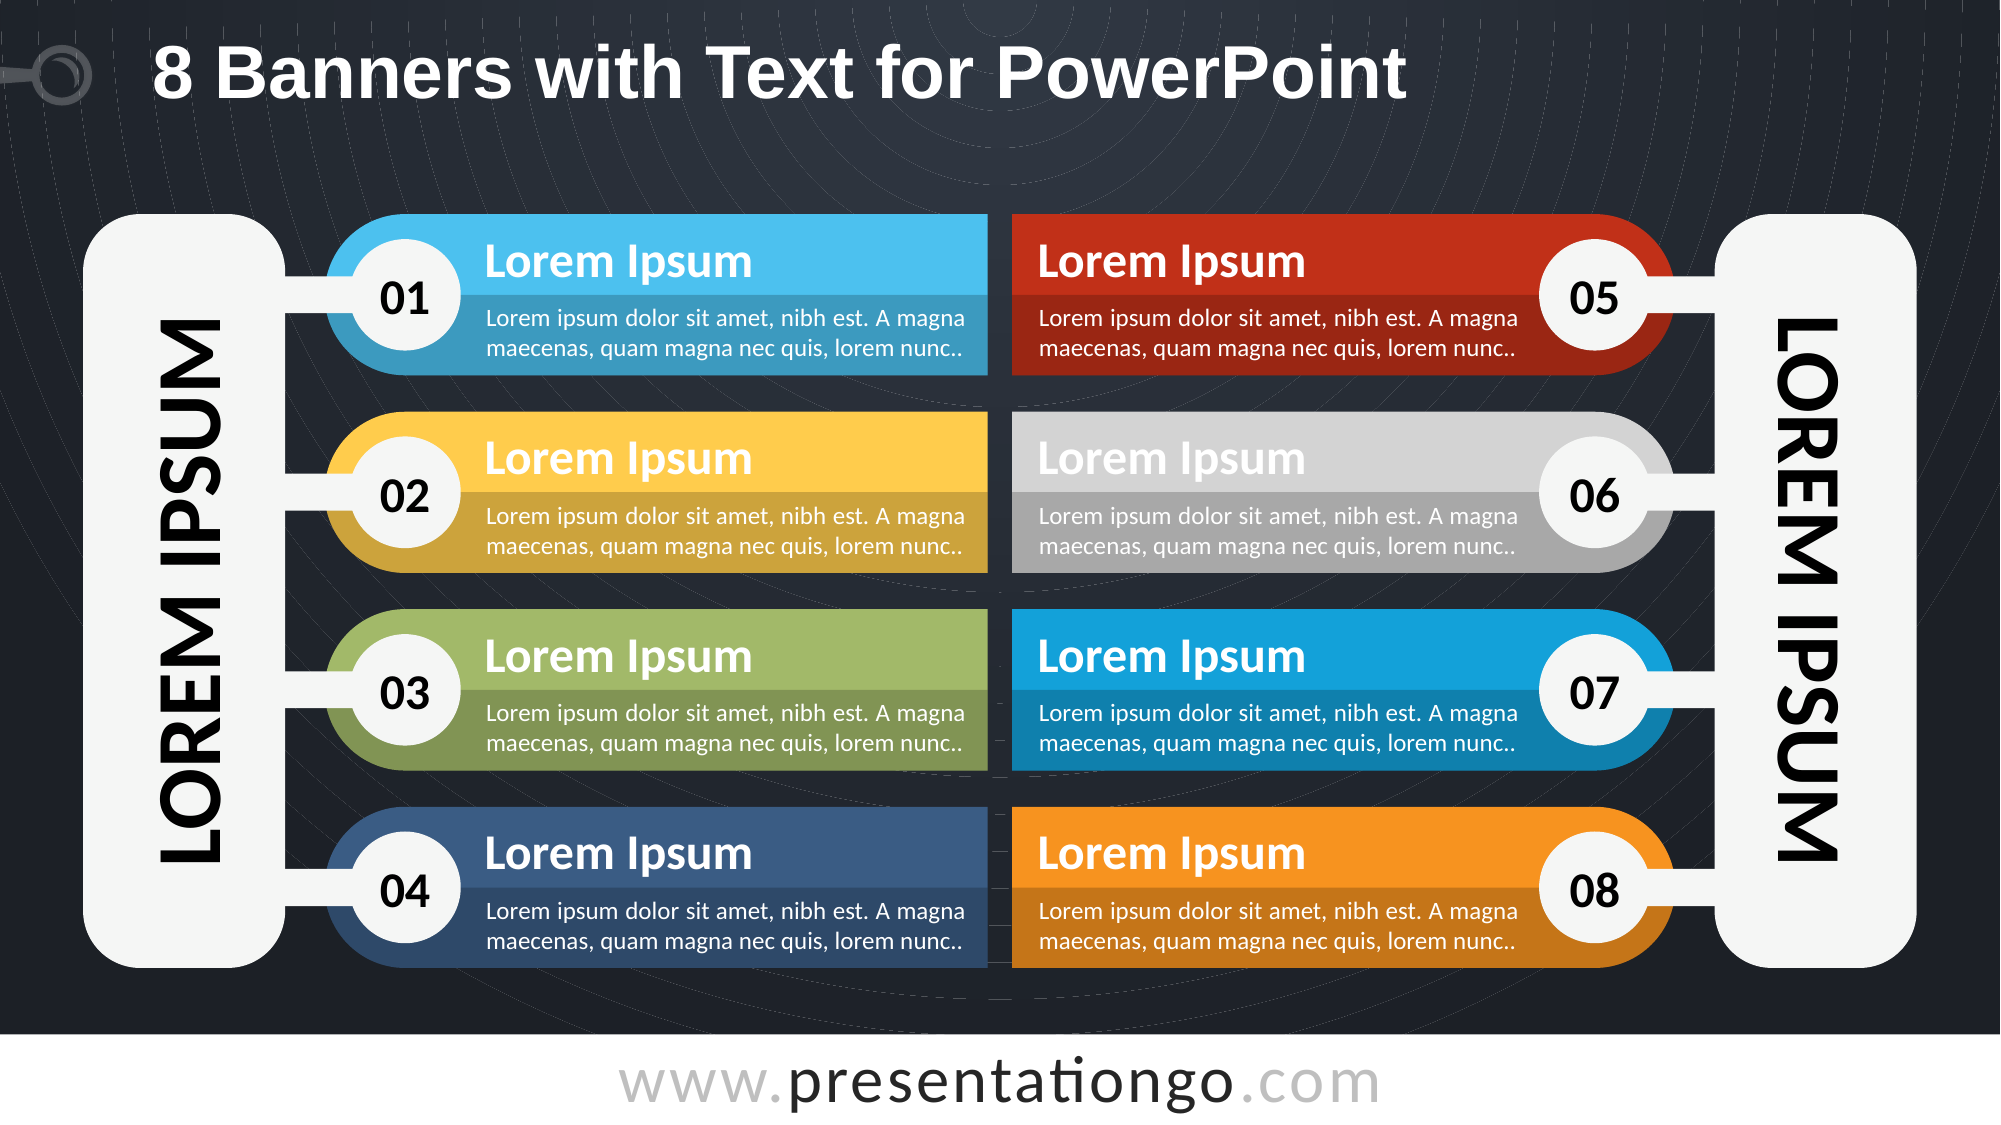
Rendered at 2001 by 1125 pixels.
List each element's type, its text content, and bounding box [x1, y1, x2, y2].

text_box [1037, 811, 1520, 963]
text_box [1037, 219, 1520, 371]
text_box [484, 219, 967, 371]
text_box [1037, 416, 1520, 568]
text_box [83, 214, 1917, 968]
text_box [484, 614, 967, 766]
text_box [484, 811, 967, 963]
title 8 Banners with Text for PowerPoint [137, 26, 1863, 148]
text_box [1037, 614, 1520, 766]
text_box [484, 416, 967, 568]
